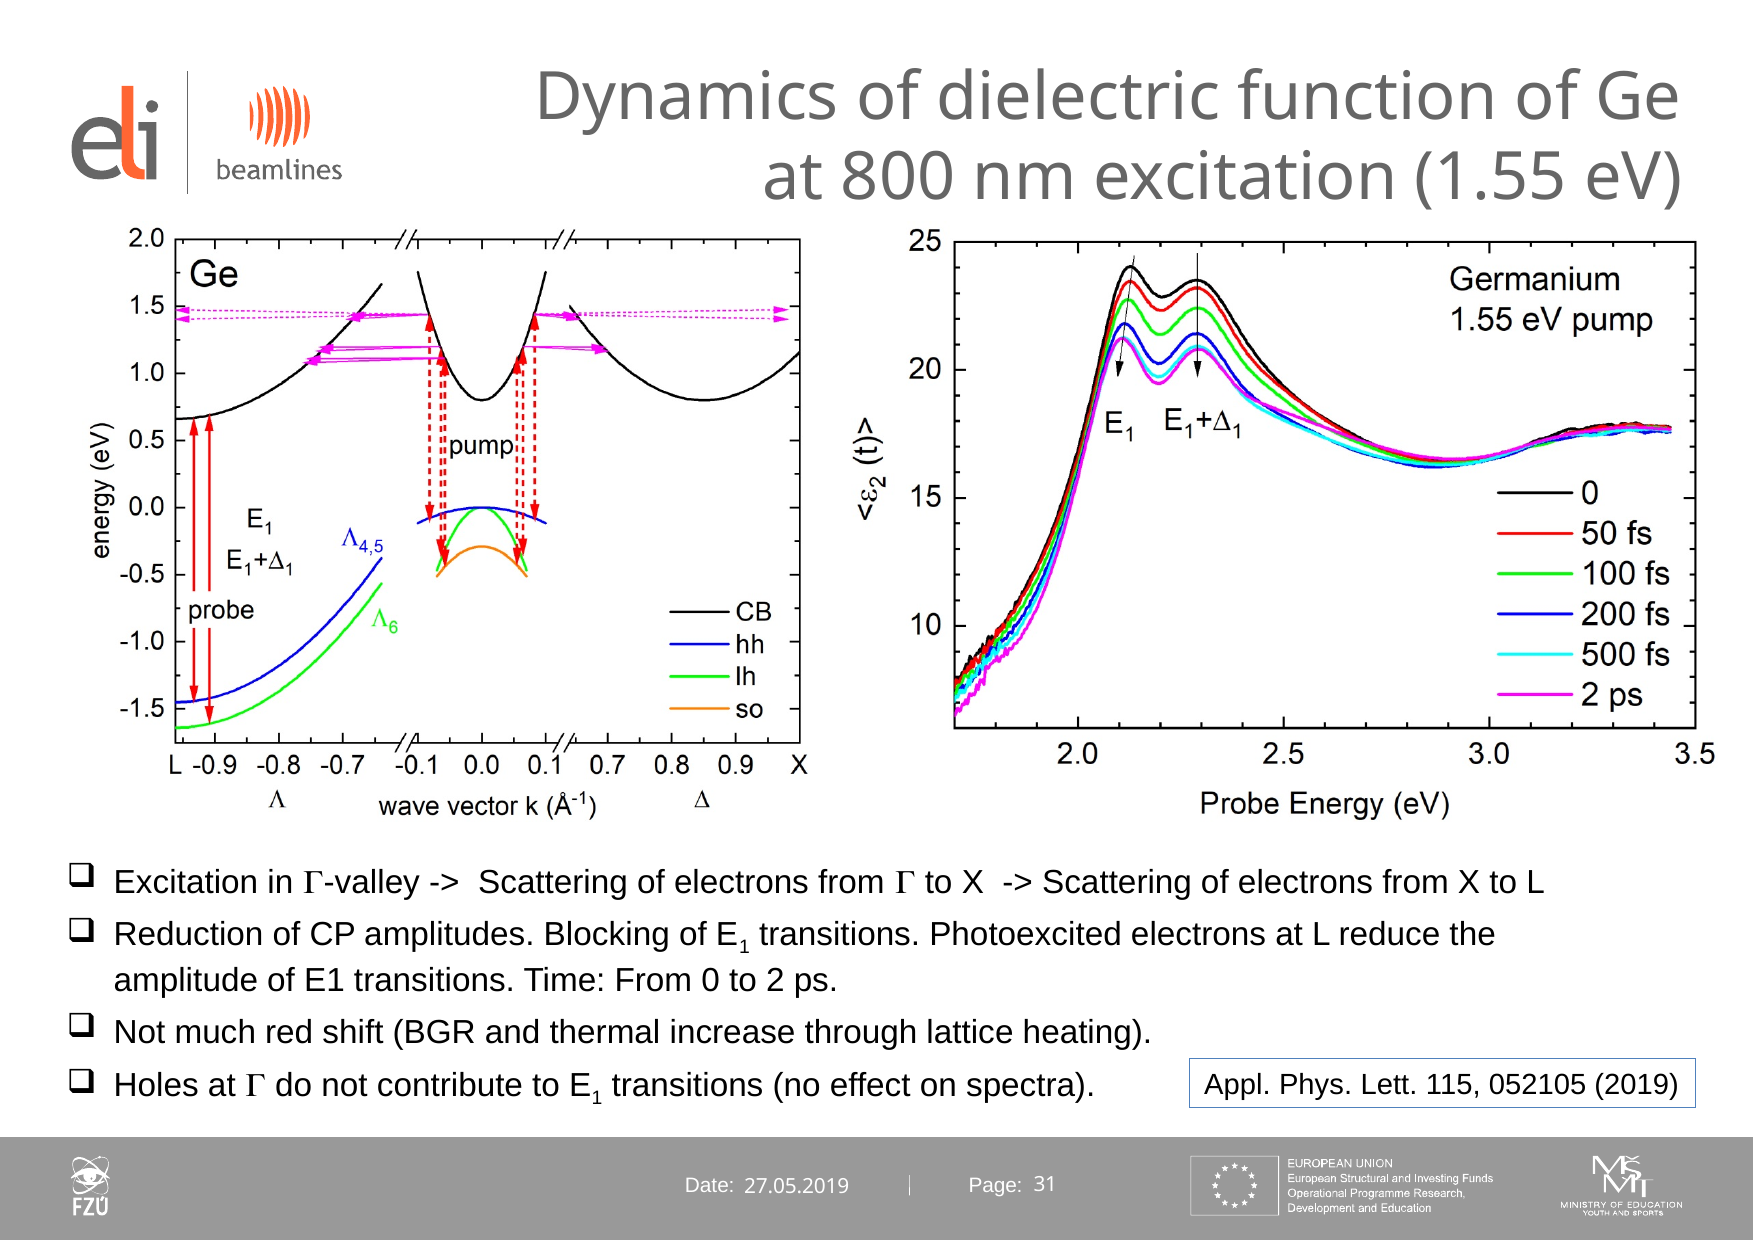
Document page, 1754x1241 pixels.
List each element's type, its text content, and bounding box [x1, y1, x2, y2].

text_box Excitation in G-valley -> Scattering of electrons from G to X -> Scattering of electrons from X to L Reduction of CP amplitudes. Blocking of E1 transitions. Photoexcited electrons at L reduce the amplitude of E1 transitions. Time: From 0 to 2 ps. Not much red shift (BGR and thermal increase through lattice heating). Holes at G do not contribute to E1 transitions (no effect on spectra). [52, 852, 1665, 1116]
picture [81, 221, 810, 822]
text_box 31 [1027, 1155, 1087, 1215]
text_box 27.05.2019 [738, 1155, 890, 1215]
picture [840, 221, 1718, 822]
text_box Dynamics of dielectric function of Ge at 800 nm excitation (1.55 eV) [412, 44, 1684, 222]
text_box Appl. Phys. Lett. 115, 052105 (2019) [1189, 1058, 1696, 1108]
